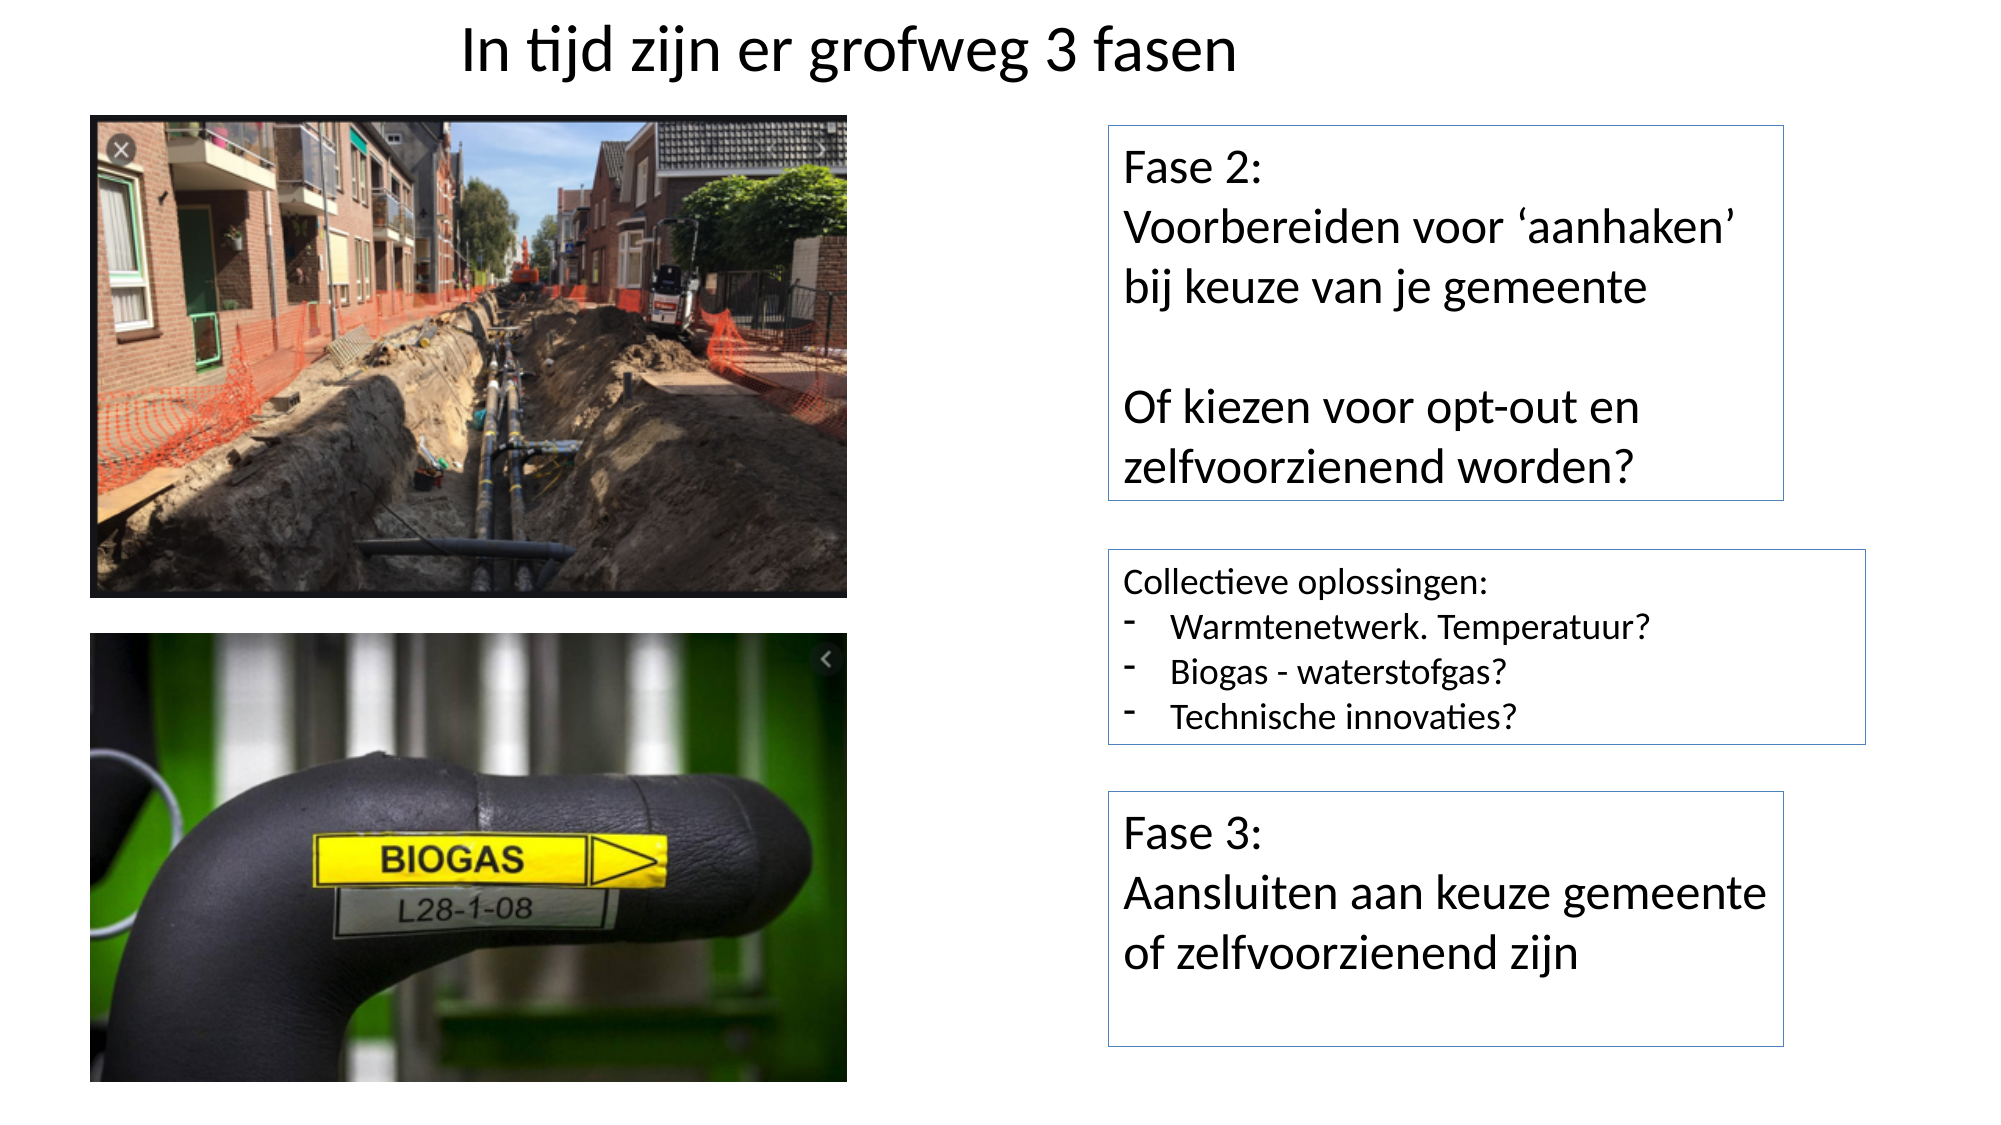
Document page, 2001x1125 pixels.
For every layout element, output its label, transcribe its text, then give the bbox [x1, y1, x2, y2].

text_box Fase 3: Aansluiten aan keuze gemeente of zelfvoorzienend zijn [1108, 791, 1784, 1047]
text_box In tijd zijn er grofweg 3 fasen [445, 0, 2001, 92]
picture [90, 115, 848, 599]
text_box Collectieve oplossingen: Warmtenetwerk. Temperatuur? Biogas - waterstofgas? Technische innovaties? [1108, 549, 1866, 745]
picture [90, 632, 848, 1082]
text_box Fase 2: Voorbereiden voor ‘aanhaken’ bij keuze van je gemeente Of kiezen voor opt-out en zelfvoorzienend worden? [1108, 125, 1784, 501]
